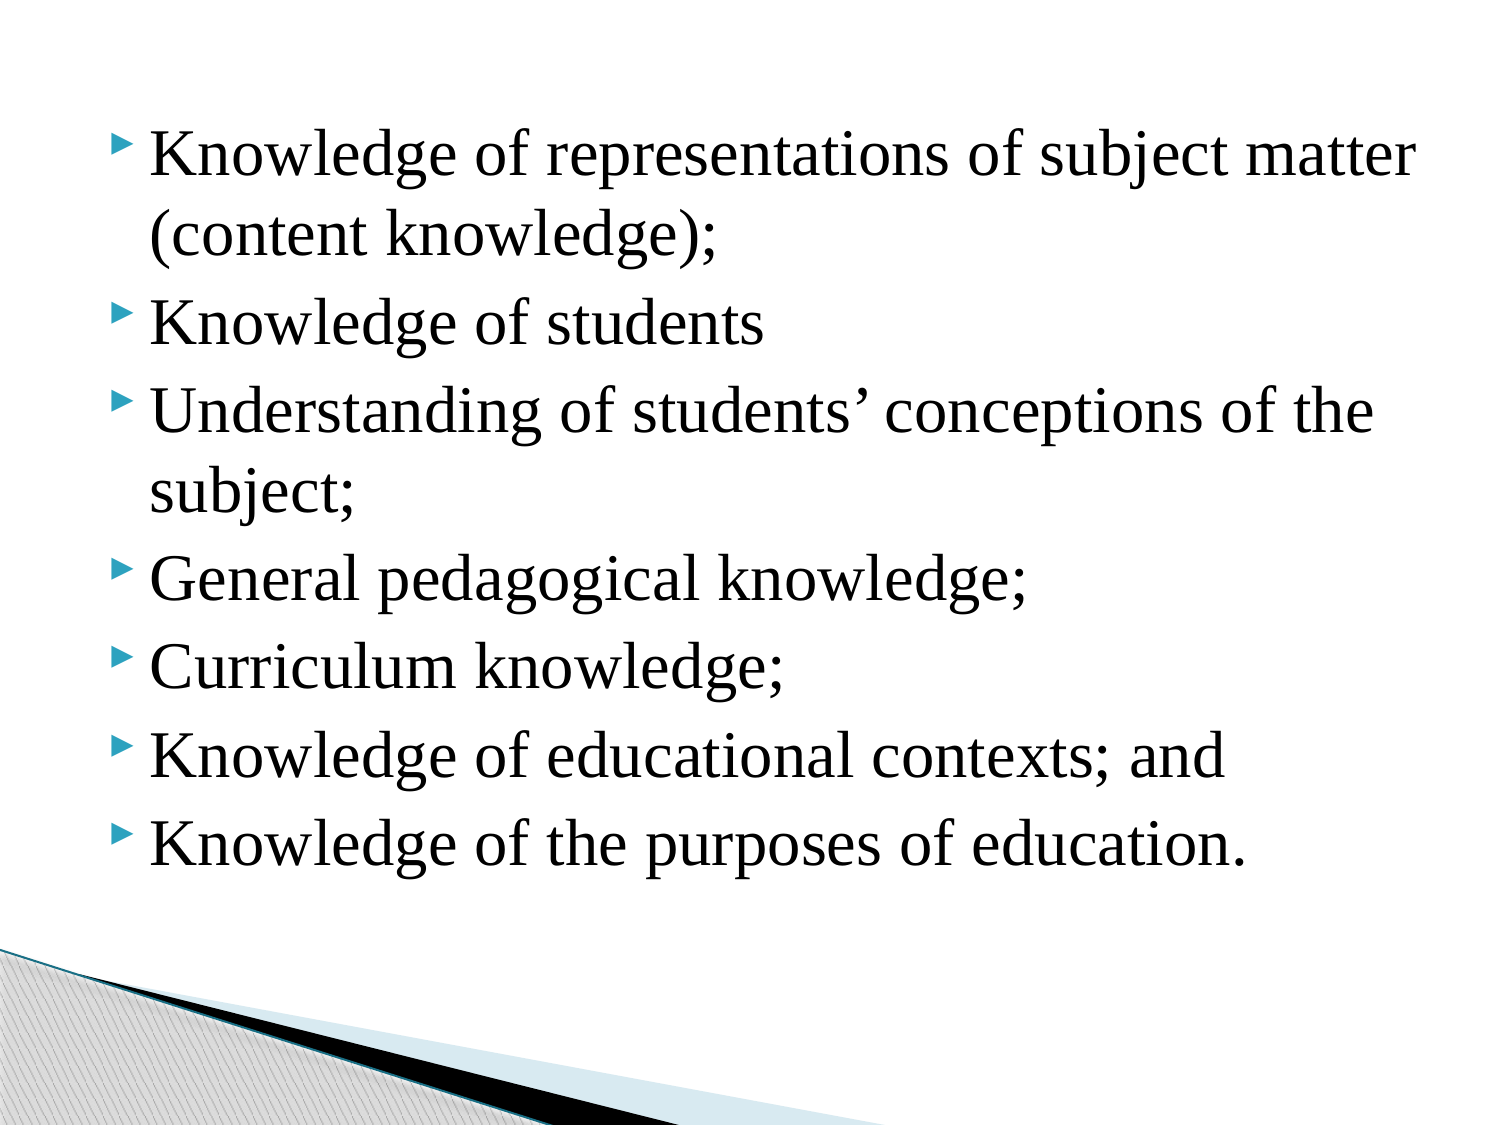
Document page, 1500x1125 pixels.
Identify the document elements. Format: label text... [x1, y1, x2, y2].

list Knowledge of representations of subject matter (content knowledge); Knowledge of students Understanding of students’ conceptions of the subject; General pedagogical knowledge; Curriculum knowledge; Knowledge of educational contexts; and Knowledge of the purposes of education. [75, 101, 1436, 1000]
